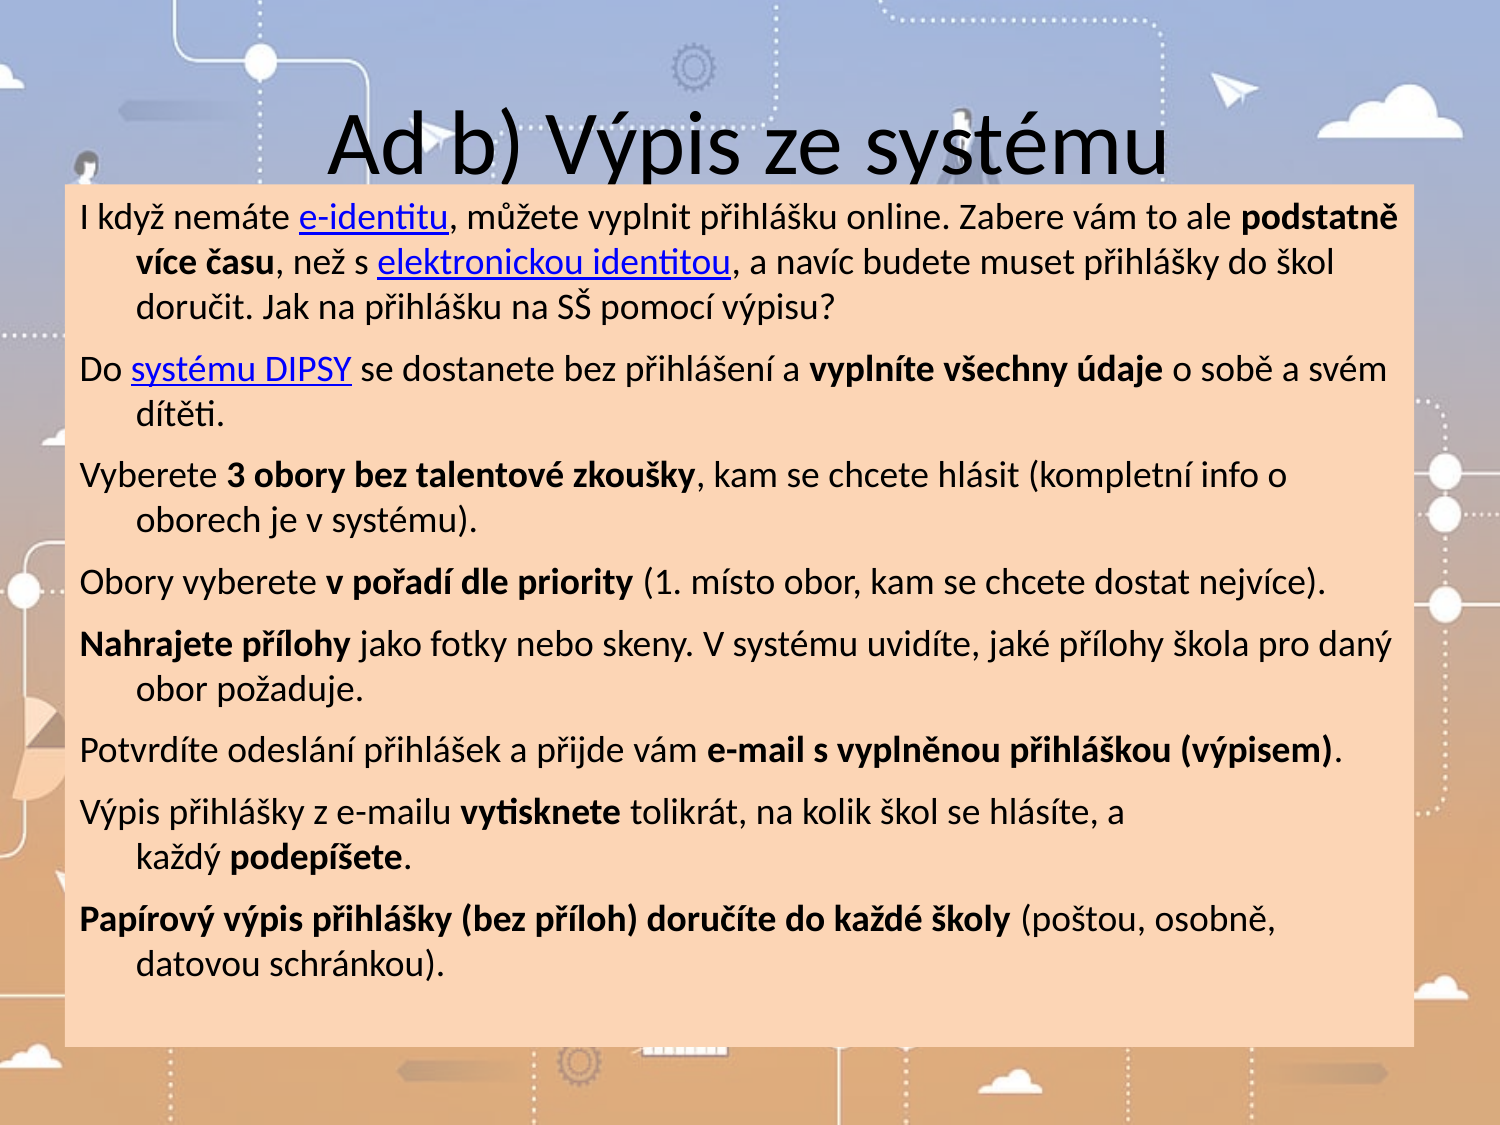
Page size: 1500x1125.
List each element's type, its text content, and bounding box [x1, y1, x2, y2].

list I když nemáte e-identitu, můžete vyplnit přihlášku online. Zabere vám to ale podstatně více času, než s elektronickou identitou, a navíc budete muset přihlášky do škol doručit. Jak na přihlášku na SŠ pomocí výpisu? Do systému DIPSY se dostanete bez přihlášení a vyplníte všechny údaje o sobě a svém dítěti. Vyberete 3 obory bez talentové zkoušky, kam se chcete hlásit (kompletní info o oborech je v systému). Obory vyberete v pořadí dle priority (1. místo obor, kam se chcete dostat nejvíce). Nahrajete přílohy jako fotky nebo skeny. V systému uvidíte, jaké přílohy škola pro daný obor požaduje. Potvrdíte odeslání přihlášek a přijde vám e-mail s vyplněnou přihláškou (výpisem). Výpis přihlášky z e-mailu vytisknete tolikrát, na kolik škol se hlásíte, a každý podepíšete. Papírový výpis přihlášky (bez příloh) doručíte do každé školy (poštou, osobně, datovou schránkou). [64, 184, 1415, 1047]
title Ad b) Výpis ze systému [74, 45, 1425, 232]
